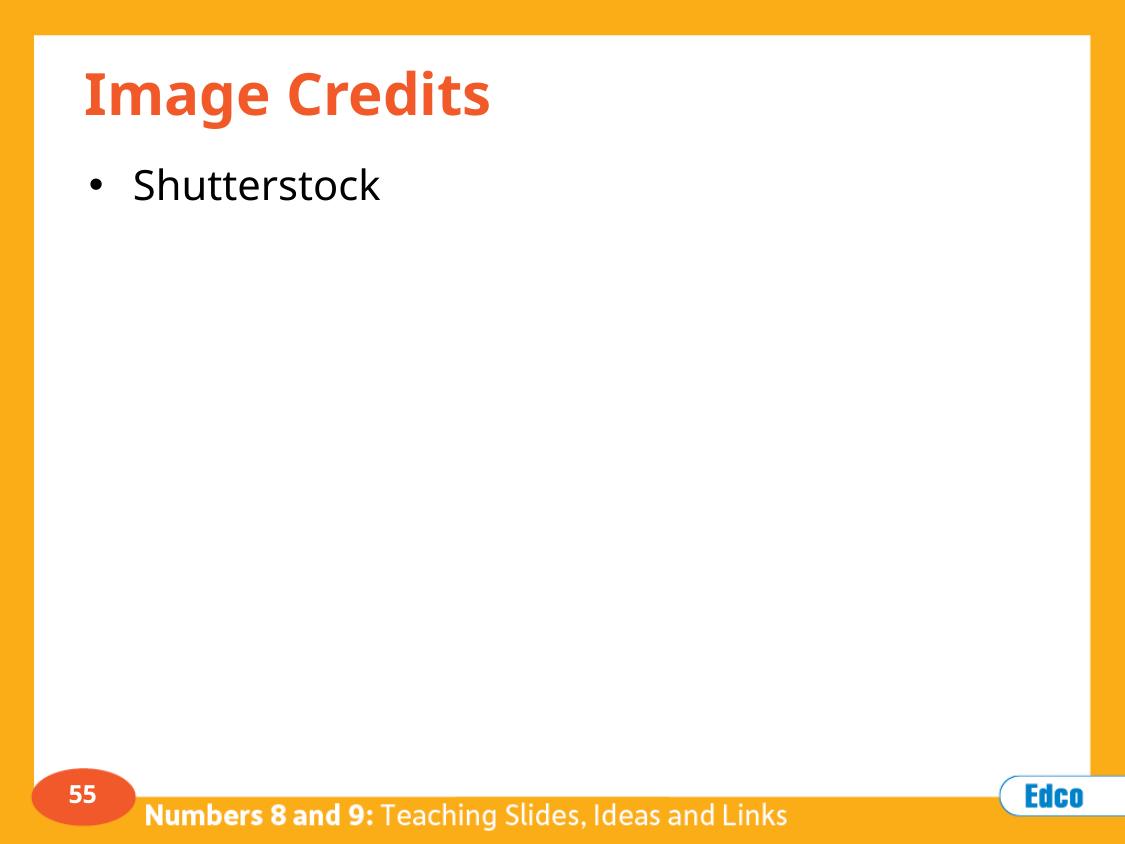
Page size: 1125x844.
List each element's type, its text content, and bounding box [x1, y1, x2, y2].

slide_number 55 [35, 773, 130, 819]
title Image Credits [73, 54, 686, 252]
list Shutterstock [77, 147, 1052, 741]
picture [0, 0, 1125, 844]
